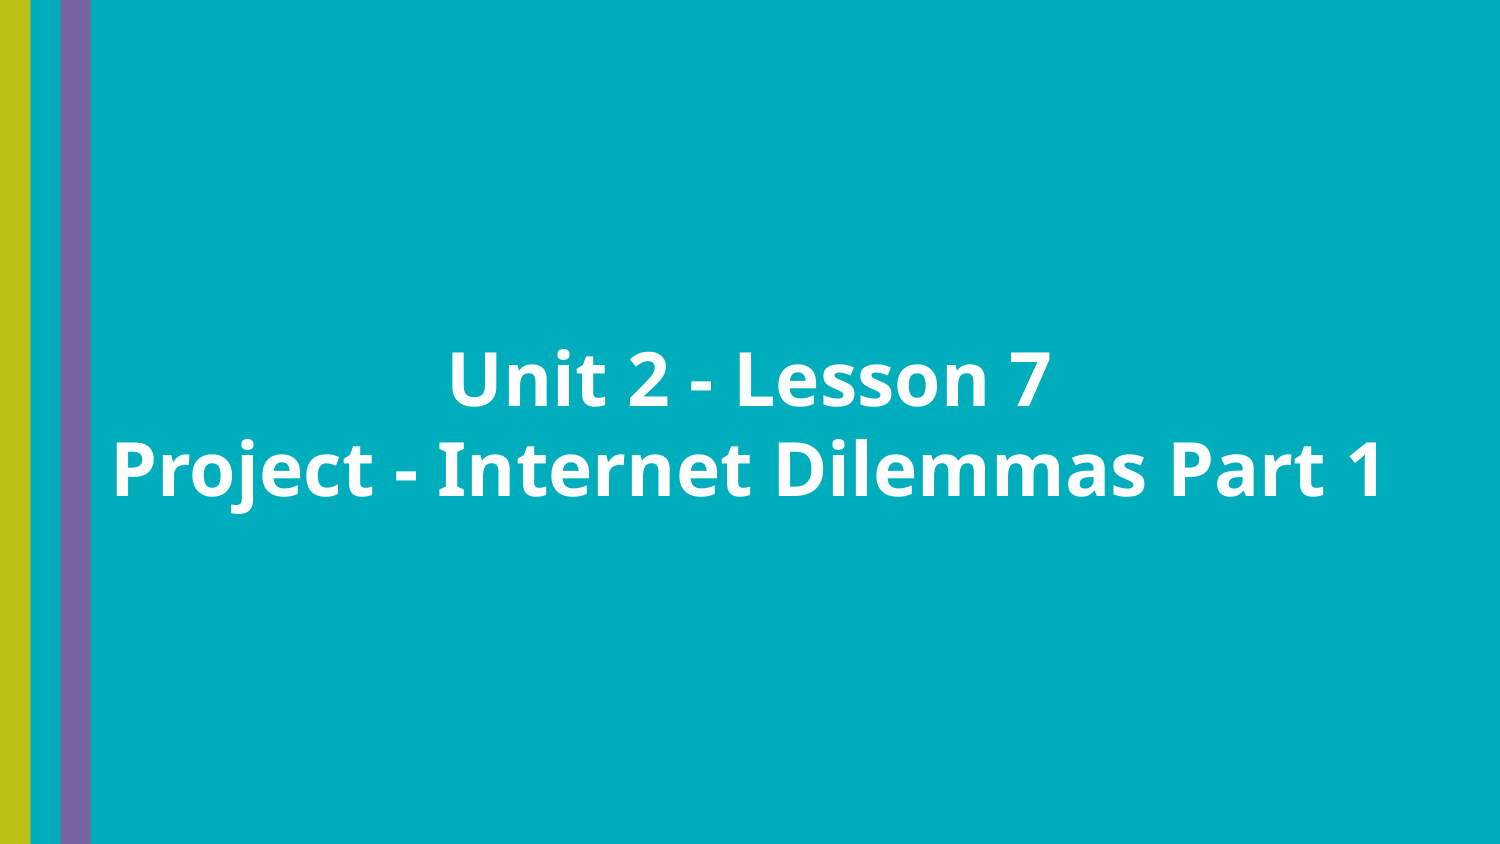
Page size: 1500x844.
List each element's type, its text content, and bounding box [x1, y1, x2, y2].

picture [0, 0, 1500, 844]
title Unit 2 - Lesson 7 Project - Internet Dilemmas Part 1 [51, 352, 1449, 491]
